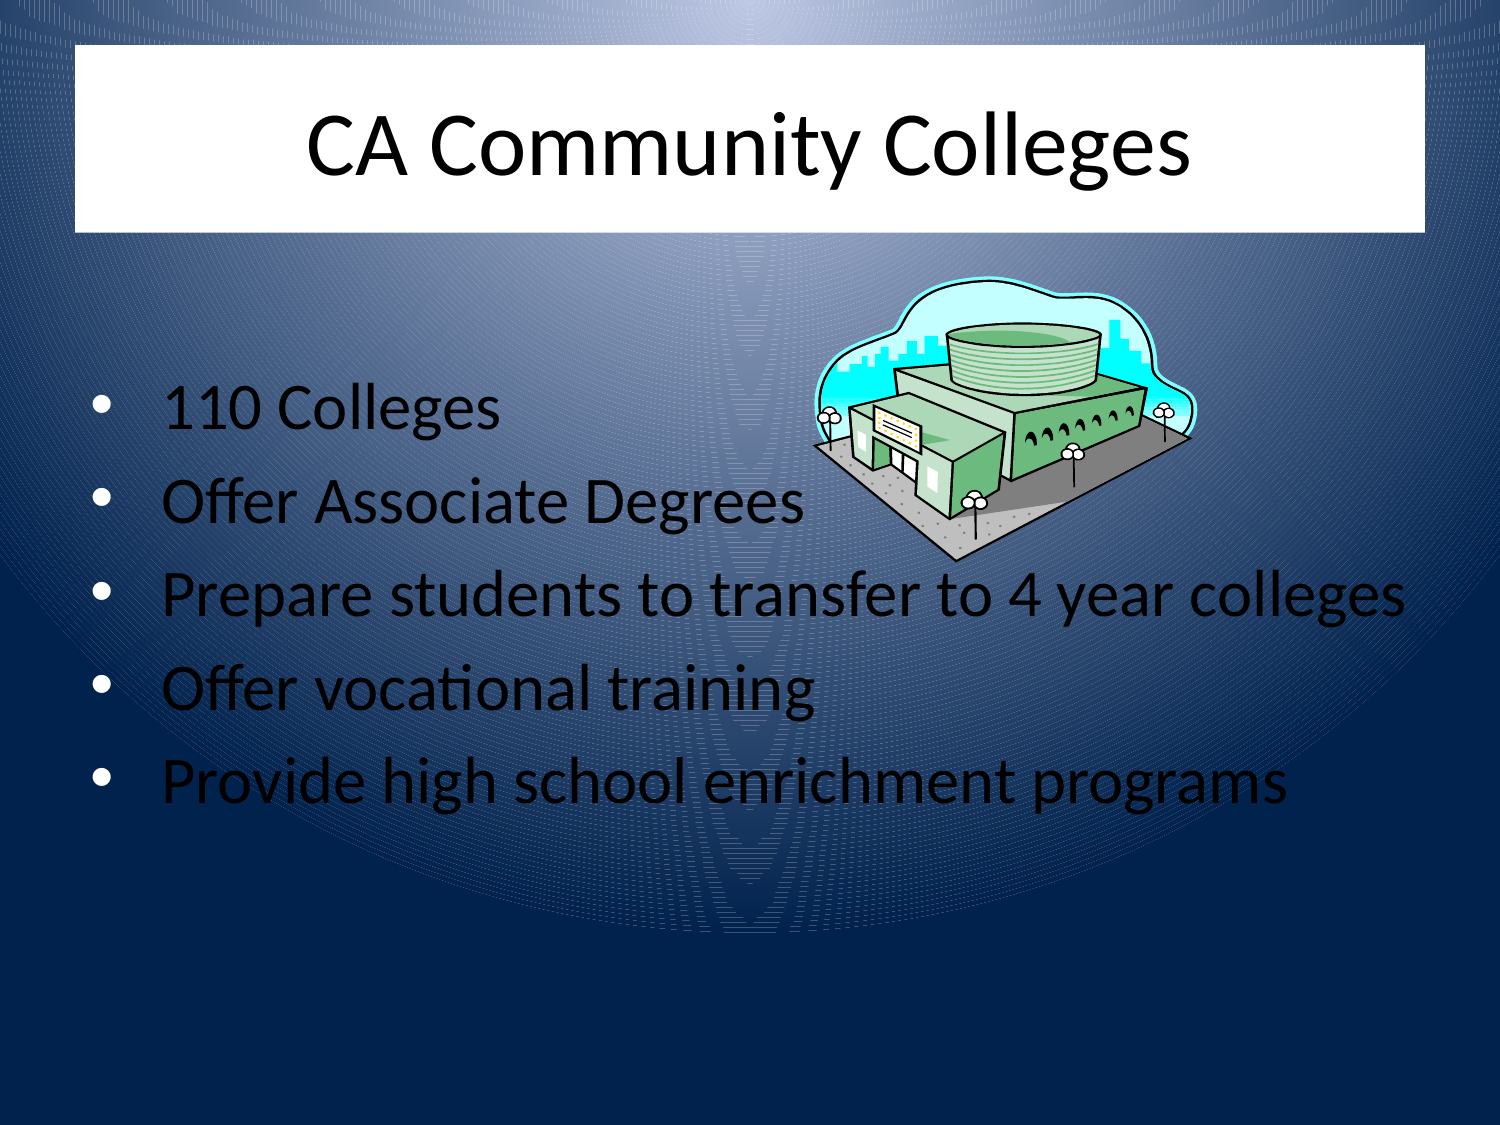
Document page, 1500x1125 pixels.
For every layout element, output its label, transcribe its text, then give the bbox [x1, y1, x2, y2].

list 110 Colleges Offer Associate Degrees Prepare students to transfer to 4 year colleges Offer vocational training Provide high school enrichment programs [75, 262, 1425, 1005]
title CA Community Colleges [75, 45, 1425, 233]
picture [812, 274, 1201, 563]
